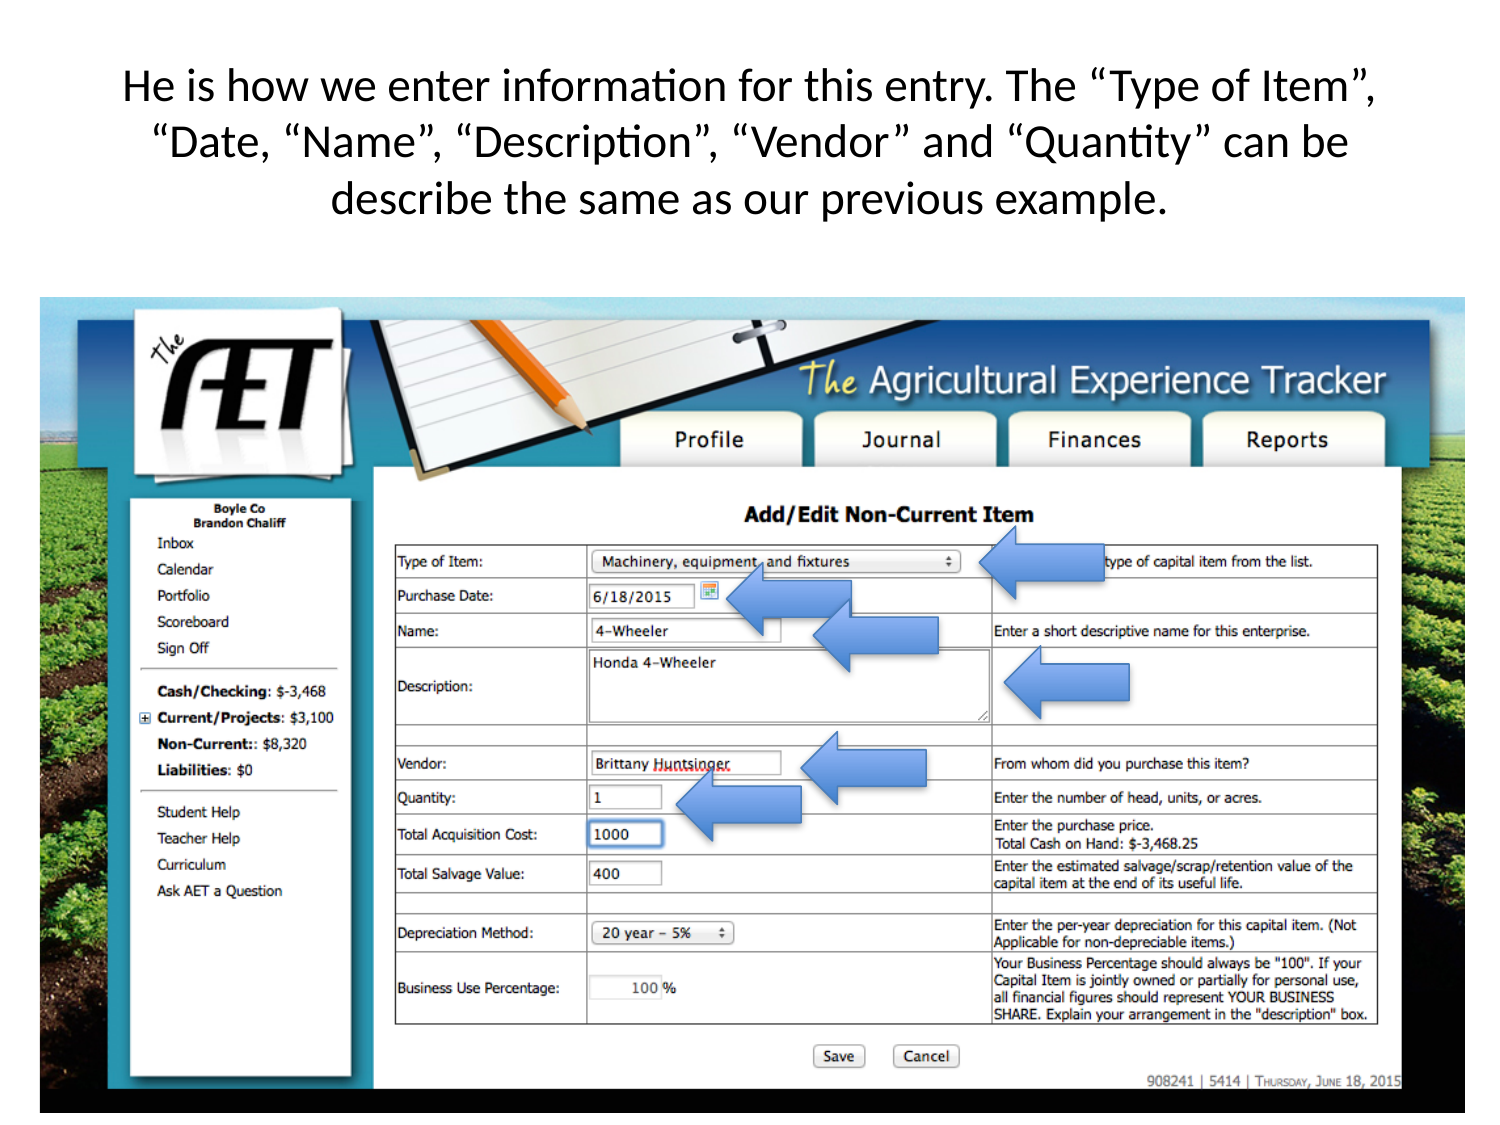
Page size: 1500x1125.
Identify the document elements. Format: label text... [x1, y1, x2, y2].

title He is how we enter information for this entry. The “Type of Item”, “Date, “Name”, “Description”, “Vendor” and “Quantity” can be describe the same as our previous example. [75, 45, 1425, 233]
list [39, 296, 1466, 1113]
